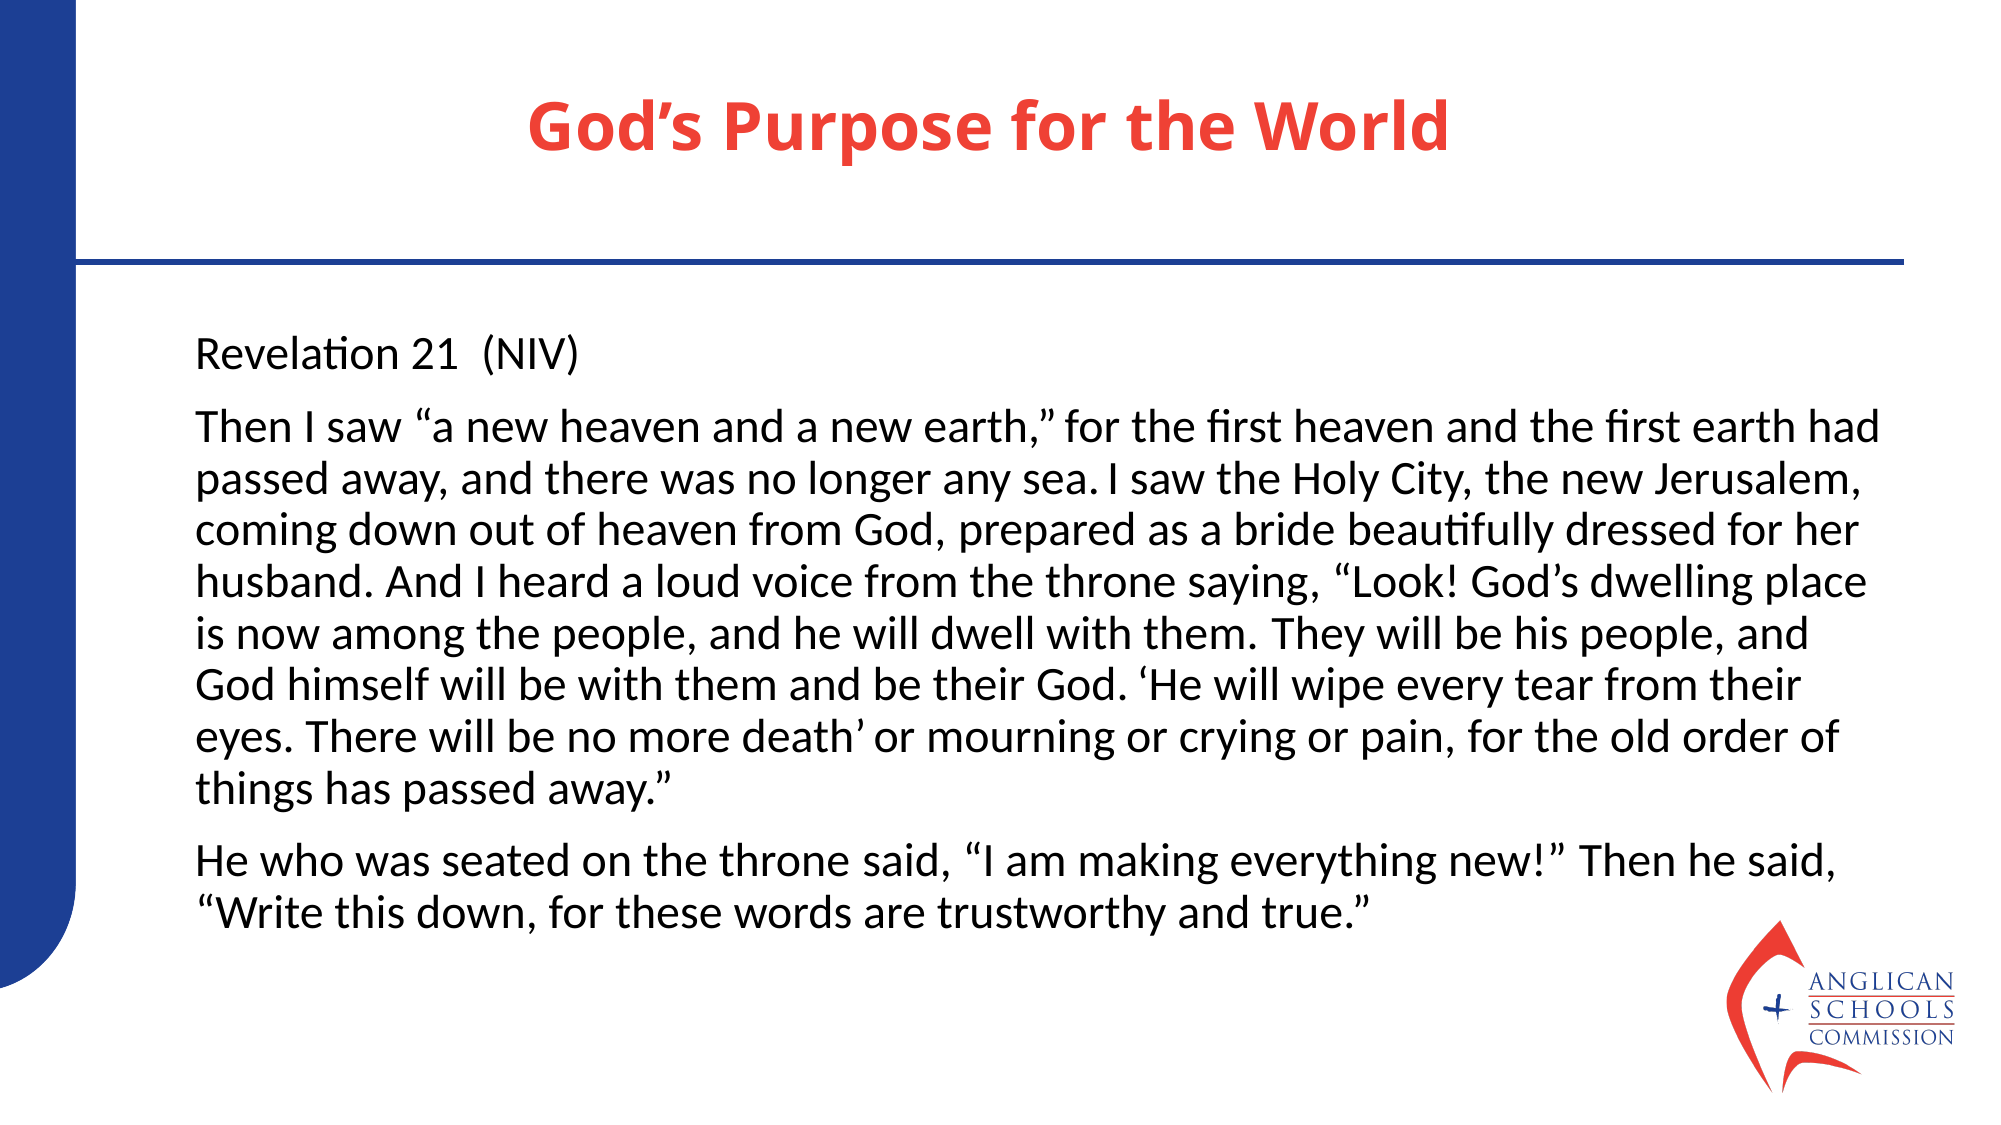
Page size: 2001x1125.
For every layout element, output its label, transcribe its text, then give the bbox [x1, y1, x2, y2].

picture [0, 0, 1500, 1125]
list Revelation 21 (NIV) Then I saw “a new heaven and a new earth,” for the first heaven and the first earth had passed away, and there was no longer any sea. I saw the Holy City, the new Jerusalem, coming down out of heaven from God, prepared as a bride beautifully dressed for her husband. And I heard a loud voice from the throne saying, “Look! God’s dwelling place is now among the people, and he will dwell with them. They will be his people, and God himself will be with them and be their God. ‘He will wipe every tear from their eyes. There will be no more death’ or mourning or crying or pain, for the old order of things has passed away.” He who was seated on the throne said, “I am making everything new!” Then he said, “Write this down, for these words are trustworthy and true.” [180, 321, 1904, 965]
title God’s Purpose for the World [75, 85, 1904, 241]
